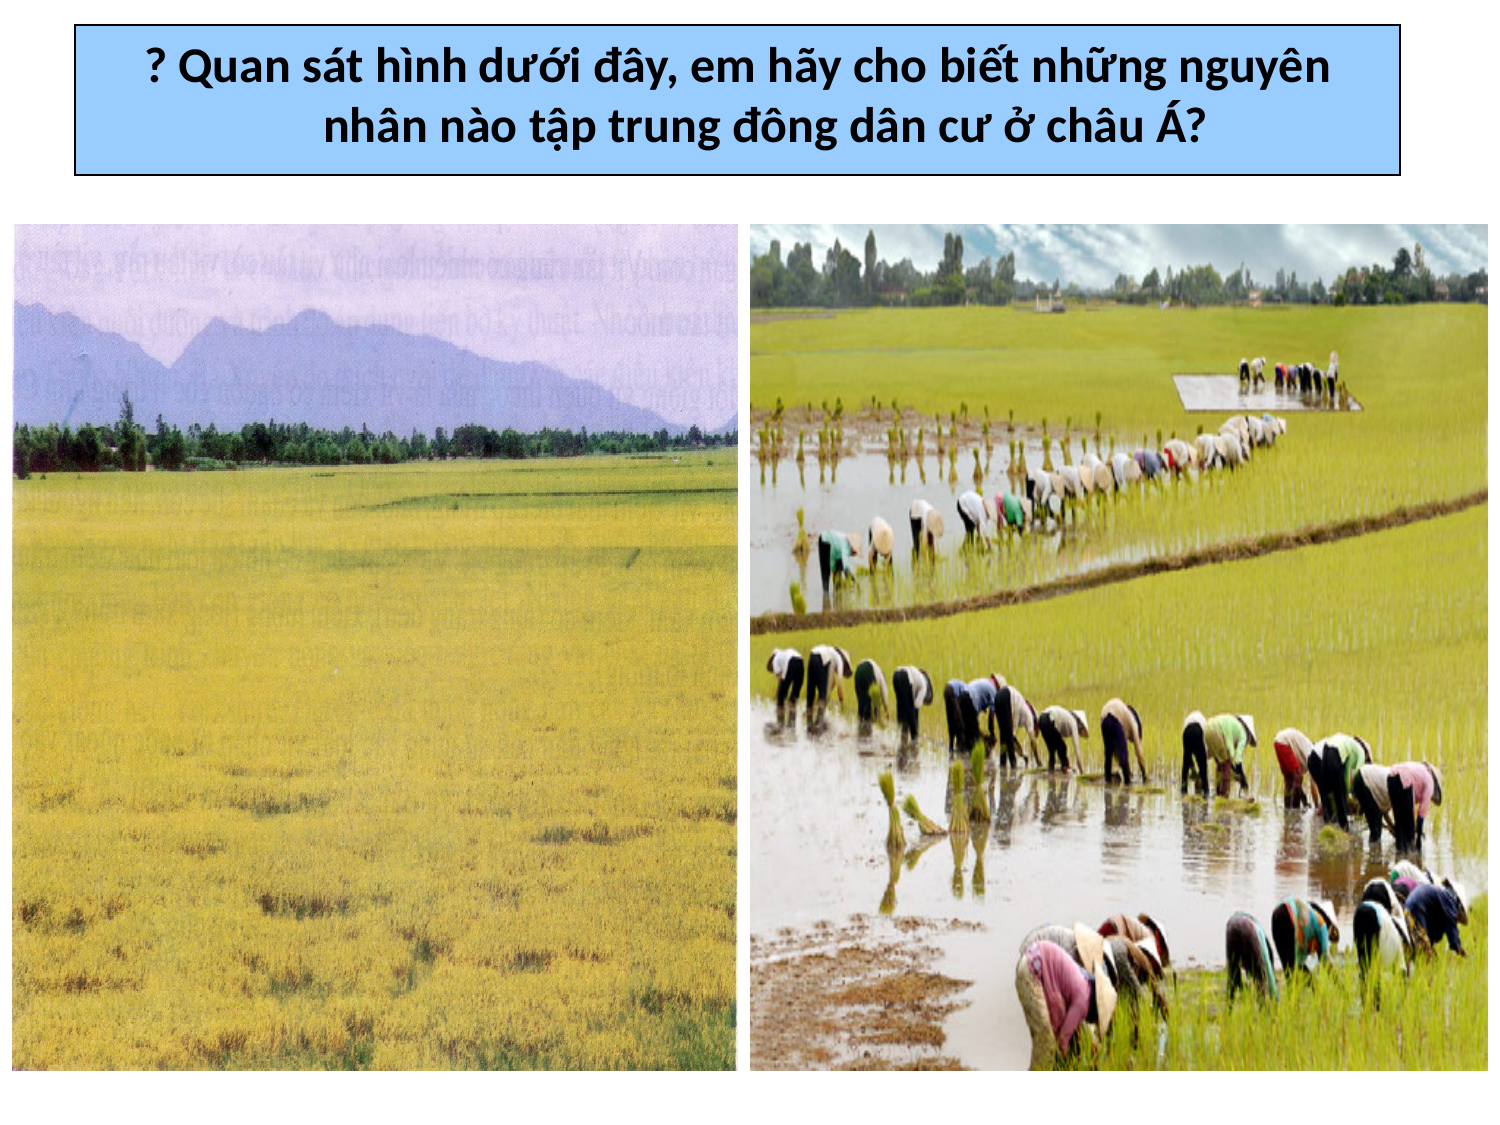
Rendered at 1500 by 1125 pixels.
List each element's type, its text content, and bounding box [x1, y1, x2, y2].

list ? Quan sát hình dưới đây, em hãy cho biết những nguyên nhân nào tập trung đông dân cư ở châu Á? [75, 24, 1401, 175]
picture [12, 224, 738, 1071]
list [749, 224, 1488, 1071]
